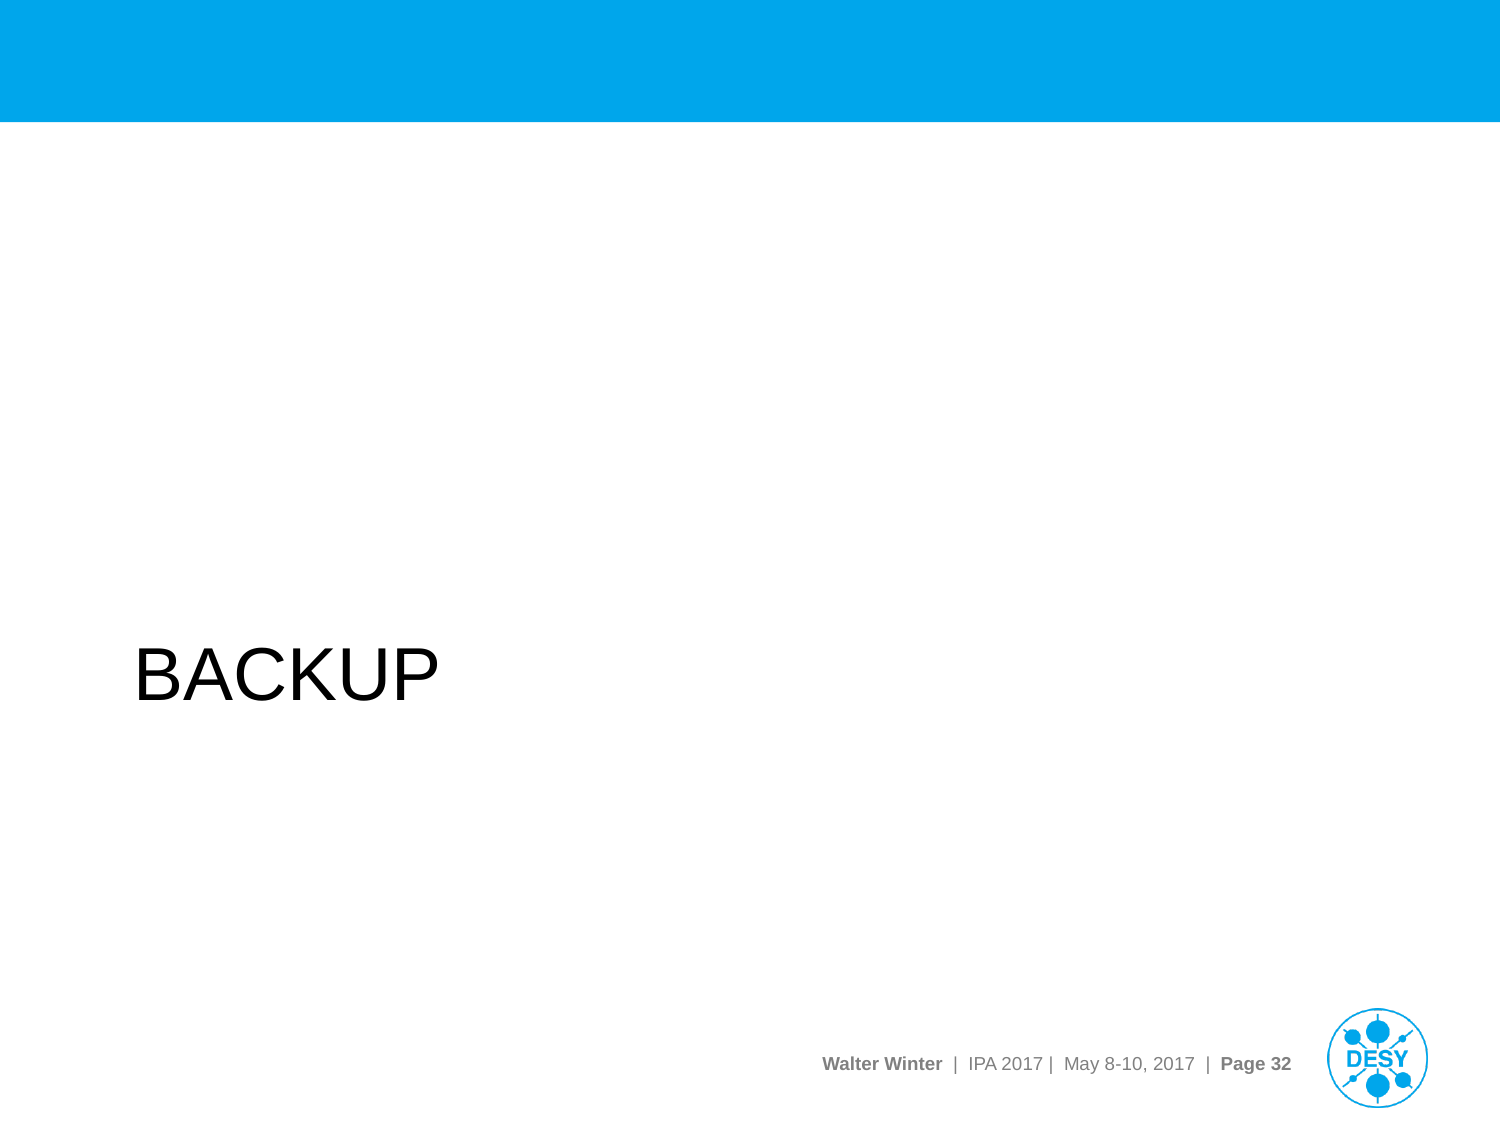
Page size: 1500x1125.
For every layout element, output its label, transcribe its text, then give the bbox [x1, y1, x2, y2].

picture [1330, 1011, 1426, 1106]
picture [1391, 1071, 1428, 1108]
picture [1327, 1008, 1368, 1049]
list BACKUP [118, 476, 1394, 724]
picture [1327, 1068, 1365, 1108]
picture [1387, 1008, 1428, 1046]
